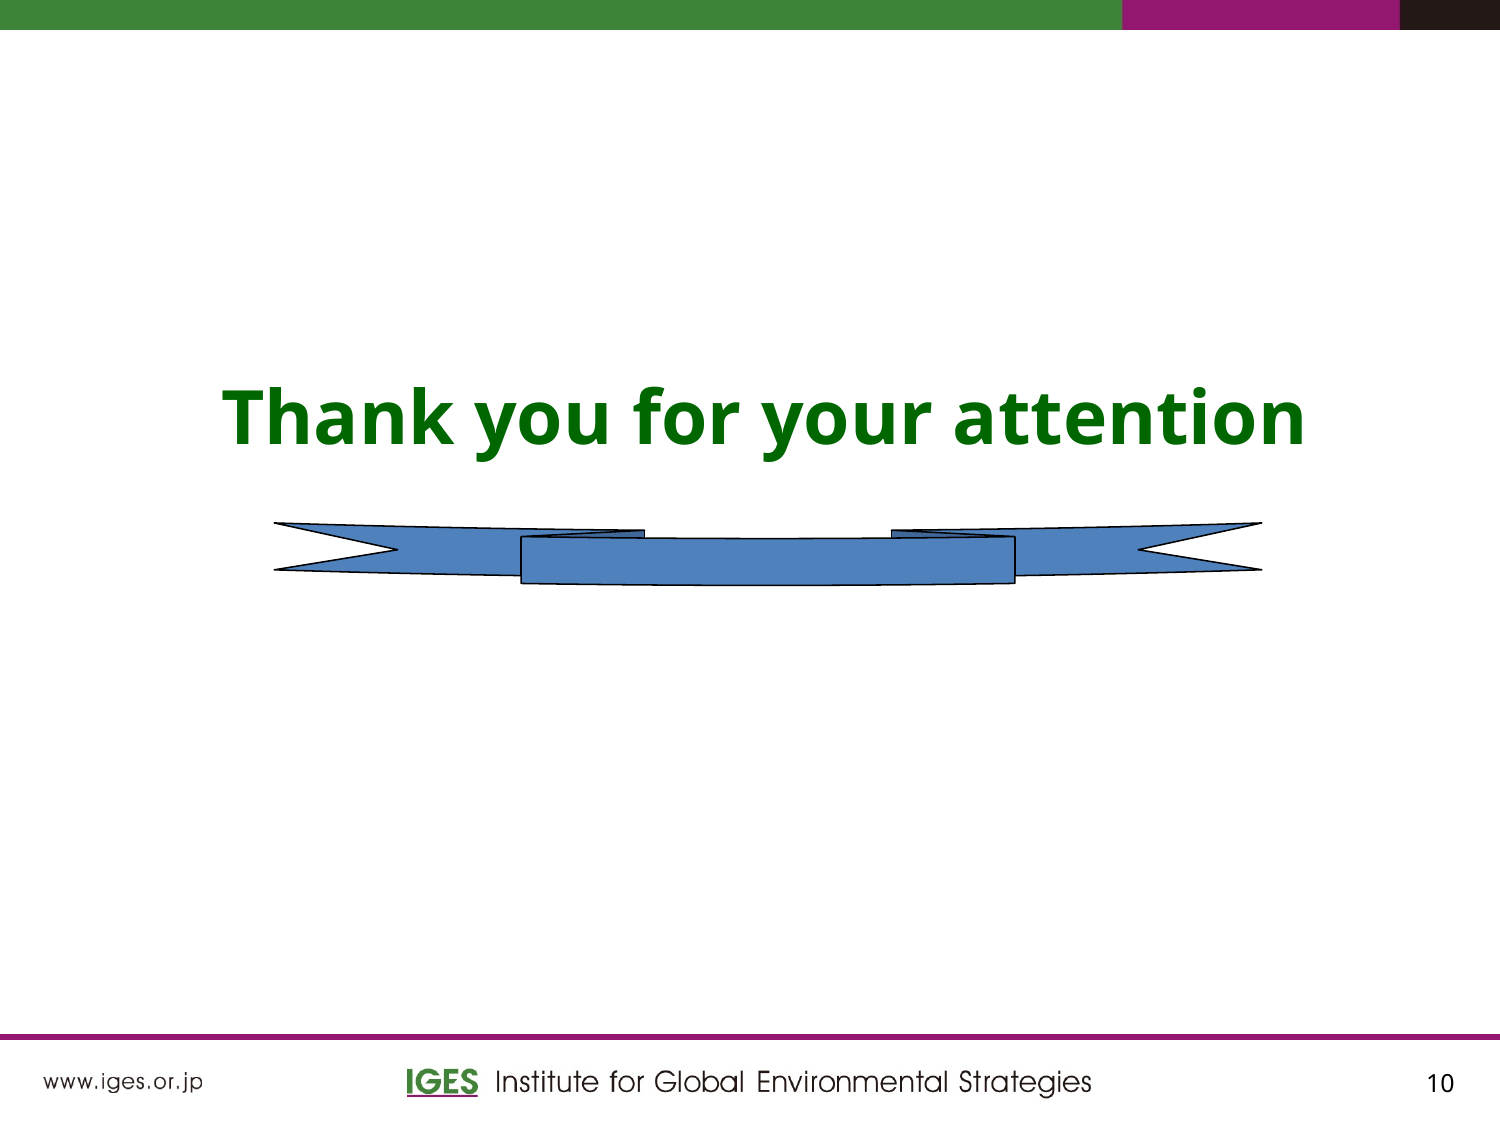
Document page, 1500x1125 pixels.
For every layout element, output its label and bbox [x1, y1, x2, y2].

picture [407, 1066, 1093, 1099]
picture [43, 1072, 202, 1093]
text_box [206, 361, 1345, 586]
picture [0, 0, 1500, 30]
